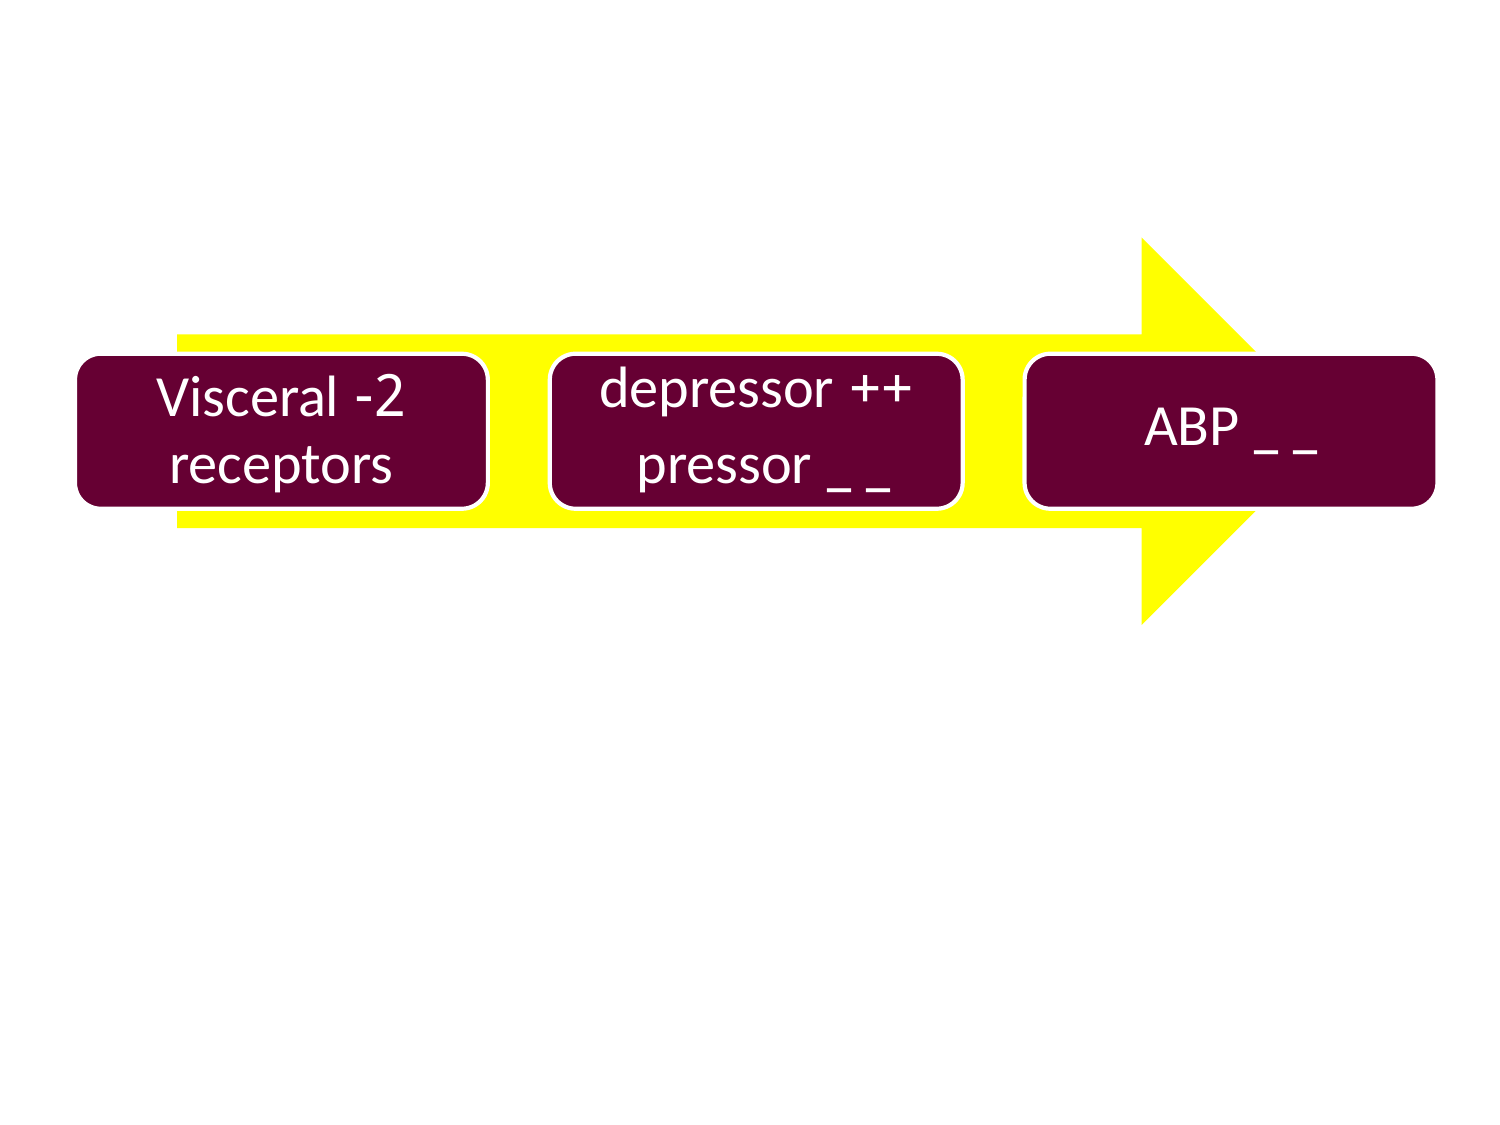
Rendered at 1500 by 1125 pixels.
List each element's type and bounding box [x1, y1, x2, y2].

text_box [74, 237, 1438, 626]
